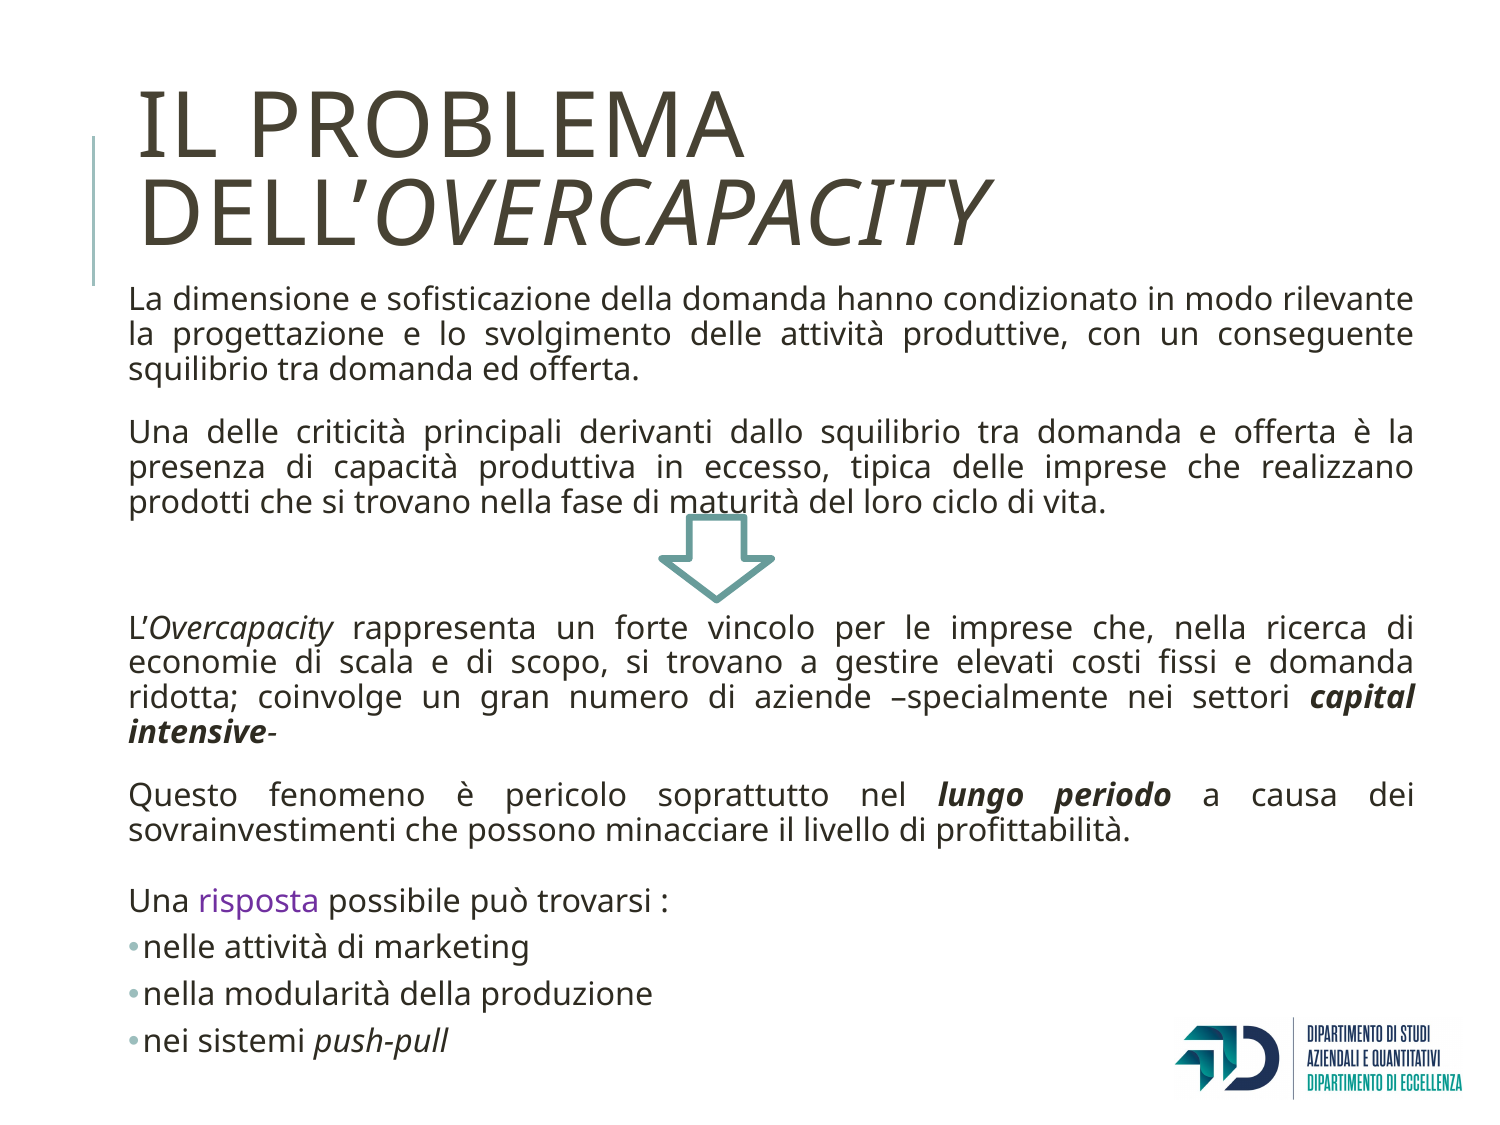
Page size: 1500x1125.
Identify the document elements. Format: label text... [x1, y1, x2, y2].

list La dimensione e sofisticazione della domanda hanno condizionato in modo rilevante la progettazione e lo svolgimento delle attività produttive, con un conseguente squilibrio tra domanda ed offerta. Una delle criticità principali derivanti dallo squilibrio tra domanda e offerta è la presenza di capacità produttiva in eccesso, tipica delle imprese che realizzano prodotti che si trovano nella fase di maturità del loro ciclo di vita. L’Overcapacity rappresenta un forte vincolo per le imprese che, nella ricerca di economie di scala e di scopo, si trovano a gestire elevati costi fissi e domanda ridotta; coinvolge un gran numero di aziende –specialmente nei settori capital intensive- Questo fenomeno è pericolo soprattutto nel lungo periodo a causa dei sovrainvestimenti che possono minacciare il livello di profittabilità. Una risposta possibile può trovarsi : nelle attività di marketing nella modularità della produzione nei sistemi push-pull [120, 275, 1423, 1073]
picture [1174, 1016, 1464, 1100]
text_box [660, 515, 773, 602]
title Il problema dell’overcapacity [123, 52, 1319, 275]
